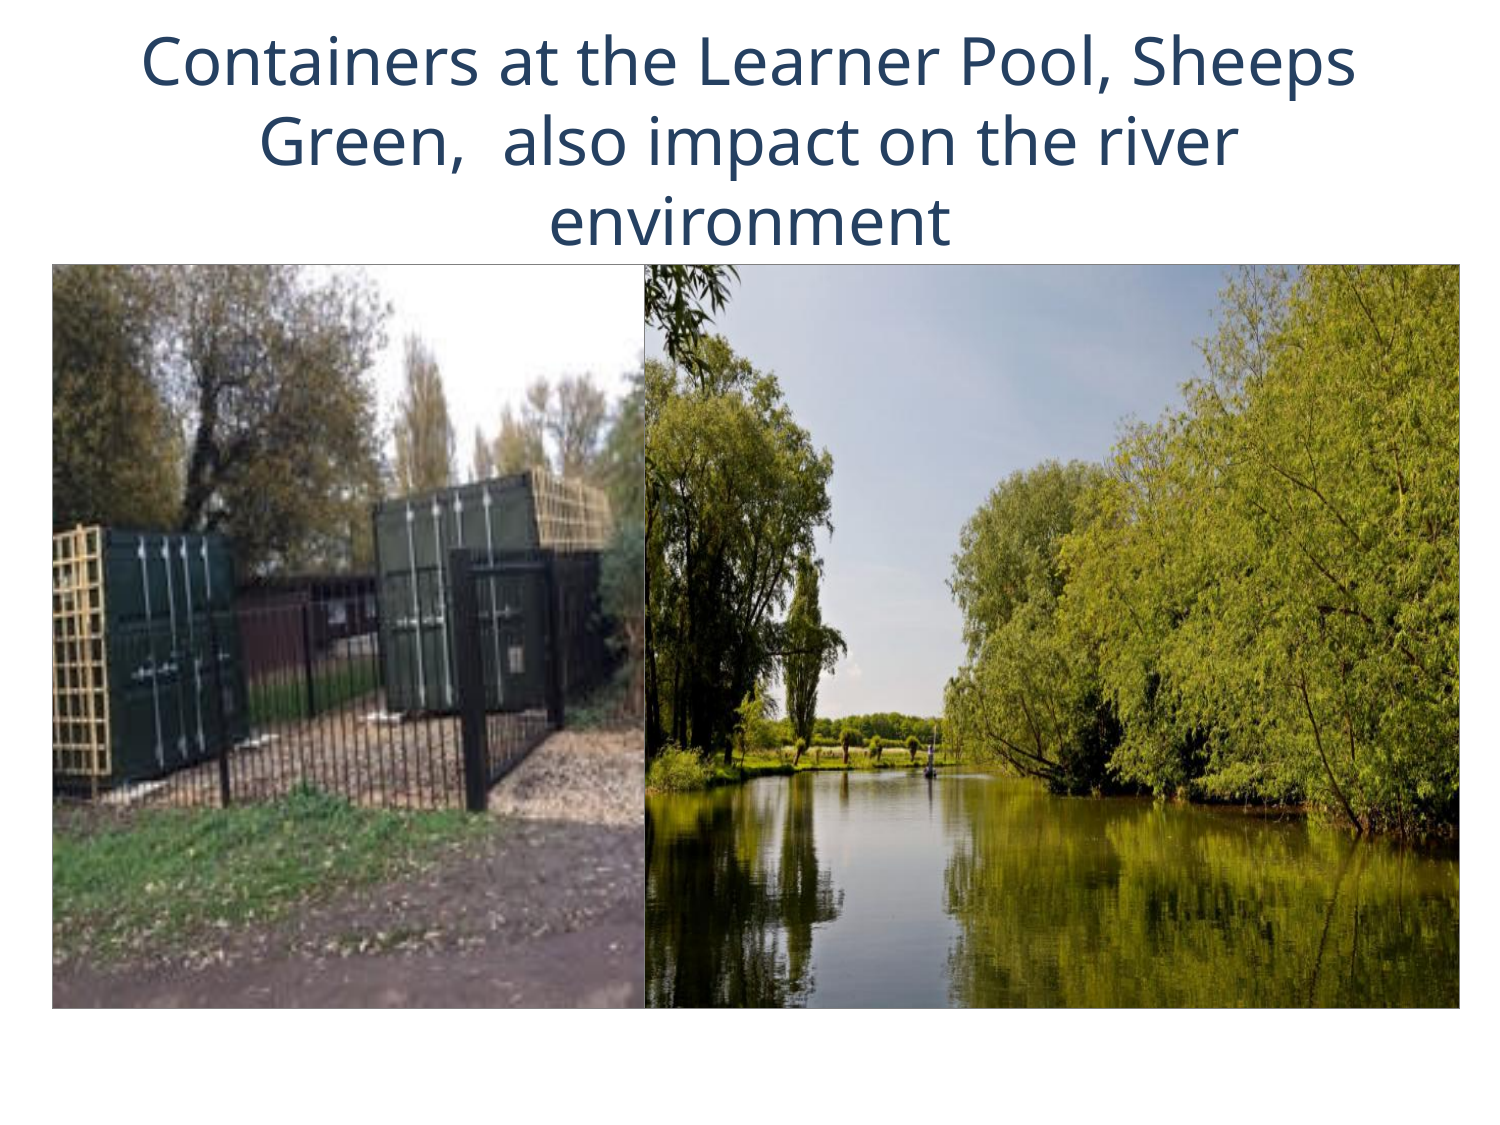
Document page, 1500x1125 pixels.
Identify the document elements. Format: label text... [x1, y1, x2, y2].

picture [52, 265, 644, 1008]
text_box indi [25, 0, 401, 195]
title Containers at the Learner Pool, Sheeps Green, also impact on the river environment [75, 45, 1425, 233]
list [645, 265, 1459, 1008]
